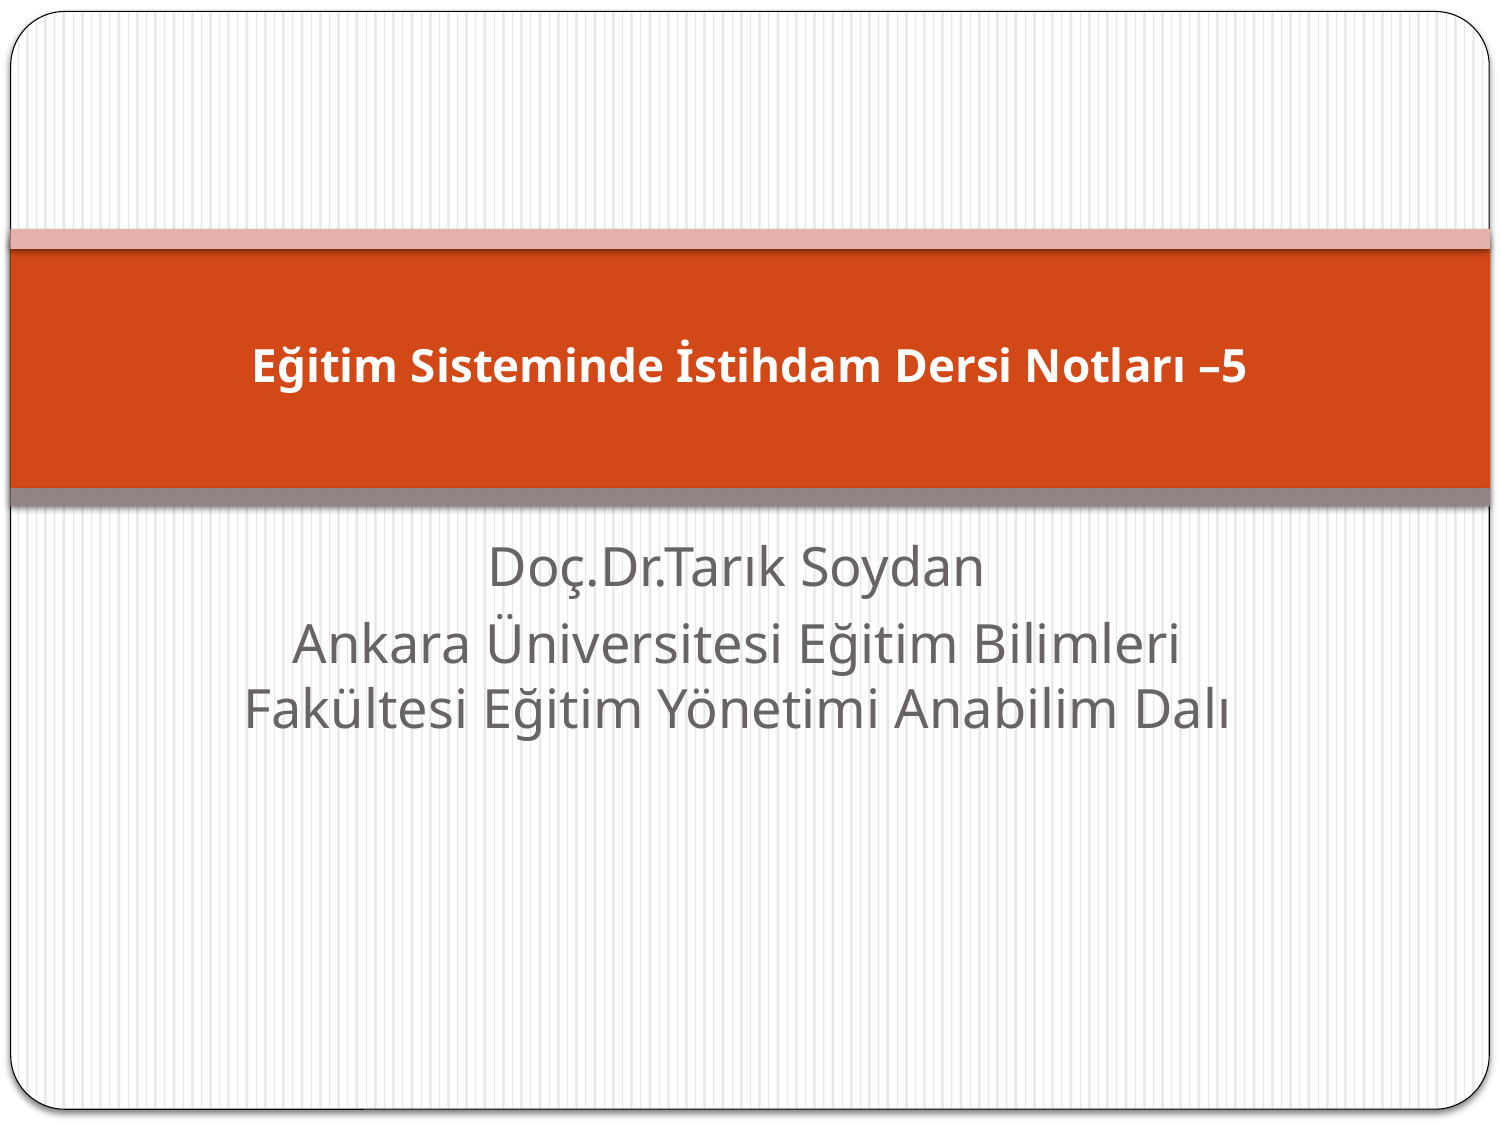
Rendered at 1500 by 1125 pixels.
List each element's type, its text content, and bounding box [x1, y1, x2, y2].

subtitle Doç.Dr.Tarık Soydan Ankara Üniversitesi Eğitim Bilimleri Fakültesi Eğitim Yönetimi Anabilim Dalı [212, 525, 1263, 788]
title Eğitim Sisteminde İstihdam Dersi Notları –5 [75, 247, 1425, 489]
